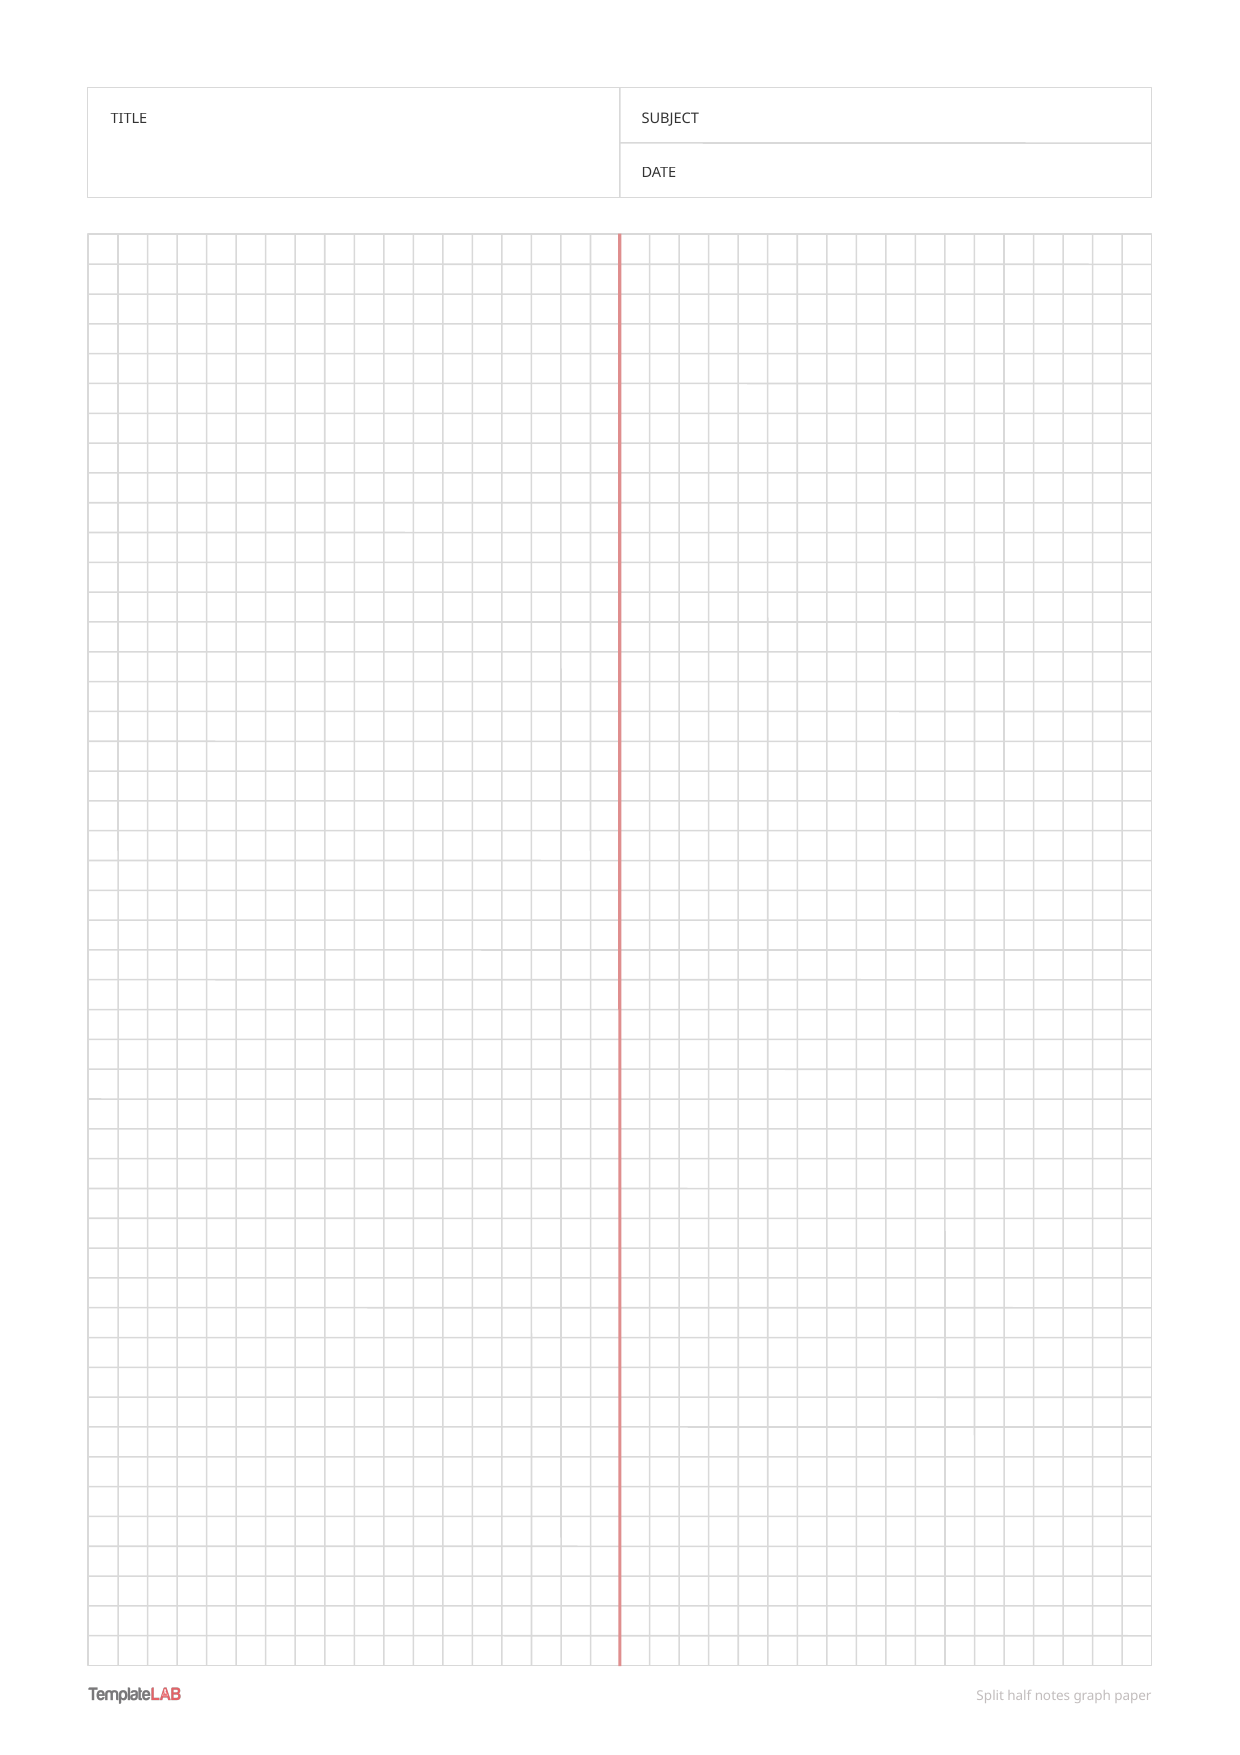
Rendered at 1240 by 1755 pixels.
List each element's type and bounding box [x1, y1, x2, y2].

text_box [87, 87, 1152, 1704]
